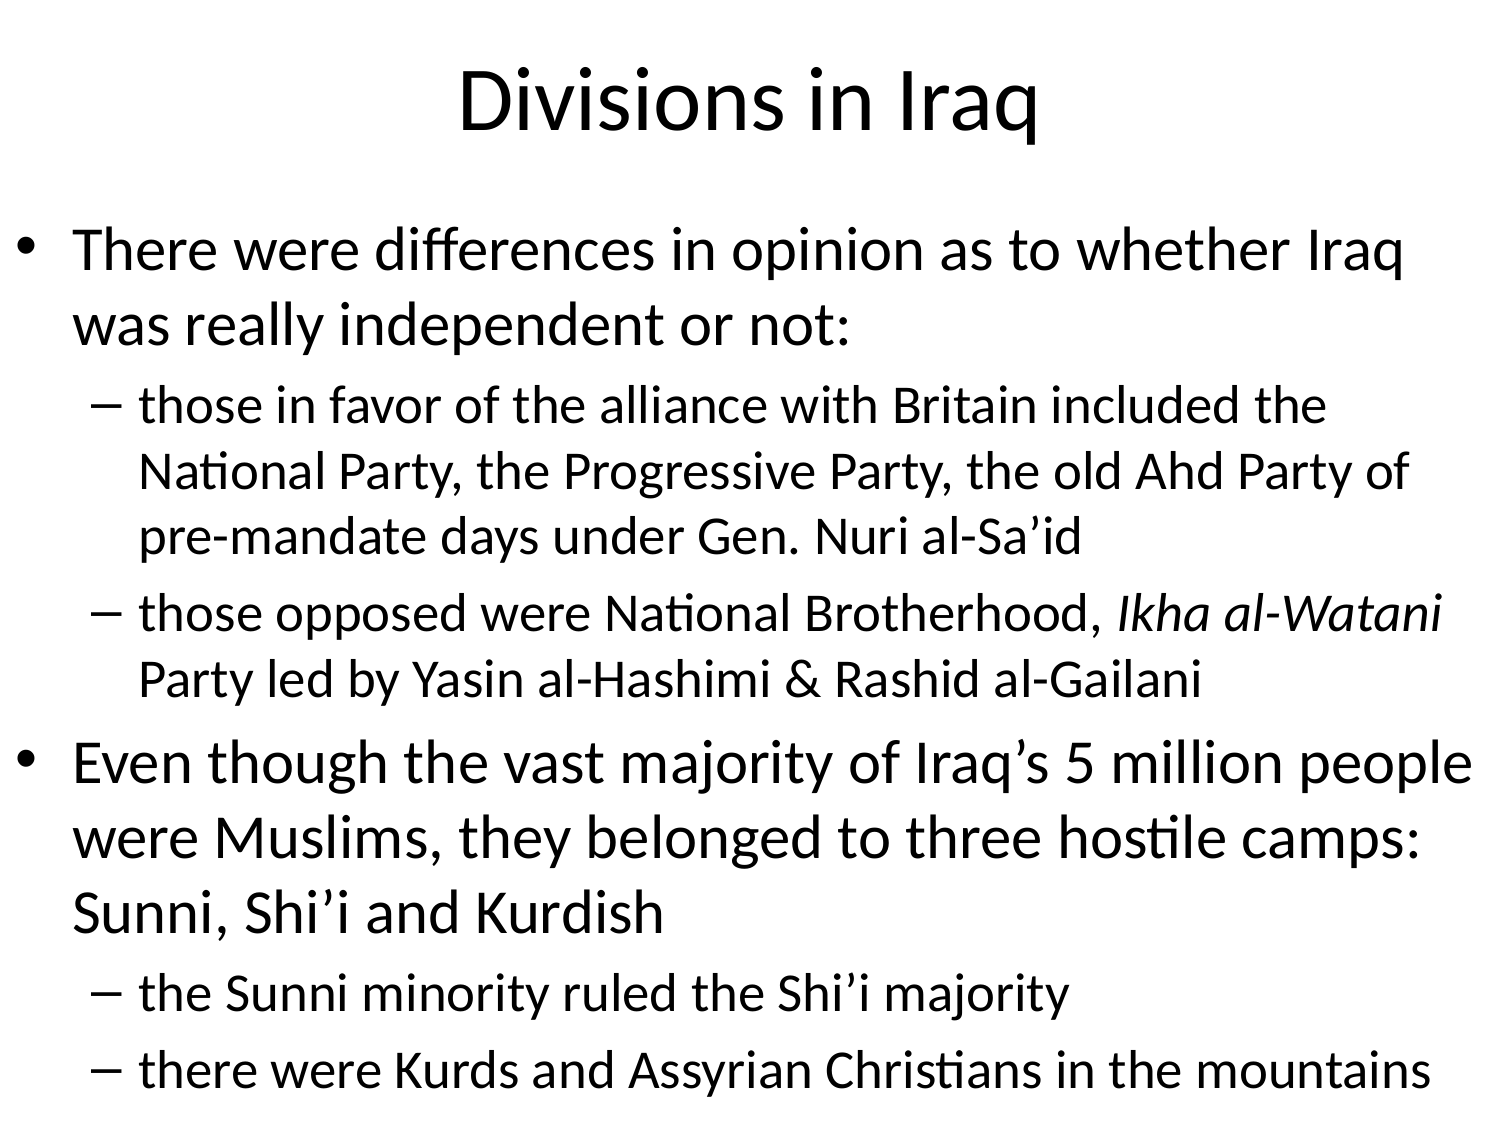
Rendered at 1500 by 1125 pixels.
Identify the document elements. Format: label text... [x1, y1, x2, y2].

list There were differences in opinion as to whether Iraq was really independent or not: those in favor of the alliance with Britain included the National Party, the Progressive Party, the old Ahd Party of pre-mandate days under Gen. Nuri al-Sa’id those opposed were National Brotherhood, Ikha al-Watani Party led by Yasin al-Hashimi & Rashid al-Gailani Even though the vast majority of Iraq’s 5 million people were Muslims, they belonged to three hostile camps: Sunni, Shi’i and Kurdish the Sunni minority ruled the Shi’i majority there were Kurds and Assyrian Christians in the mountains [0, 200, 1500, 1125]
title Divisions in Iraq [75, 0, 1425, 188]
